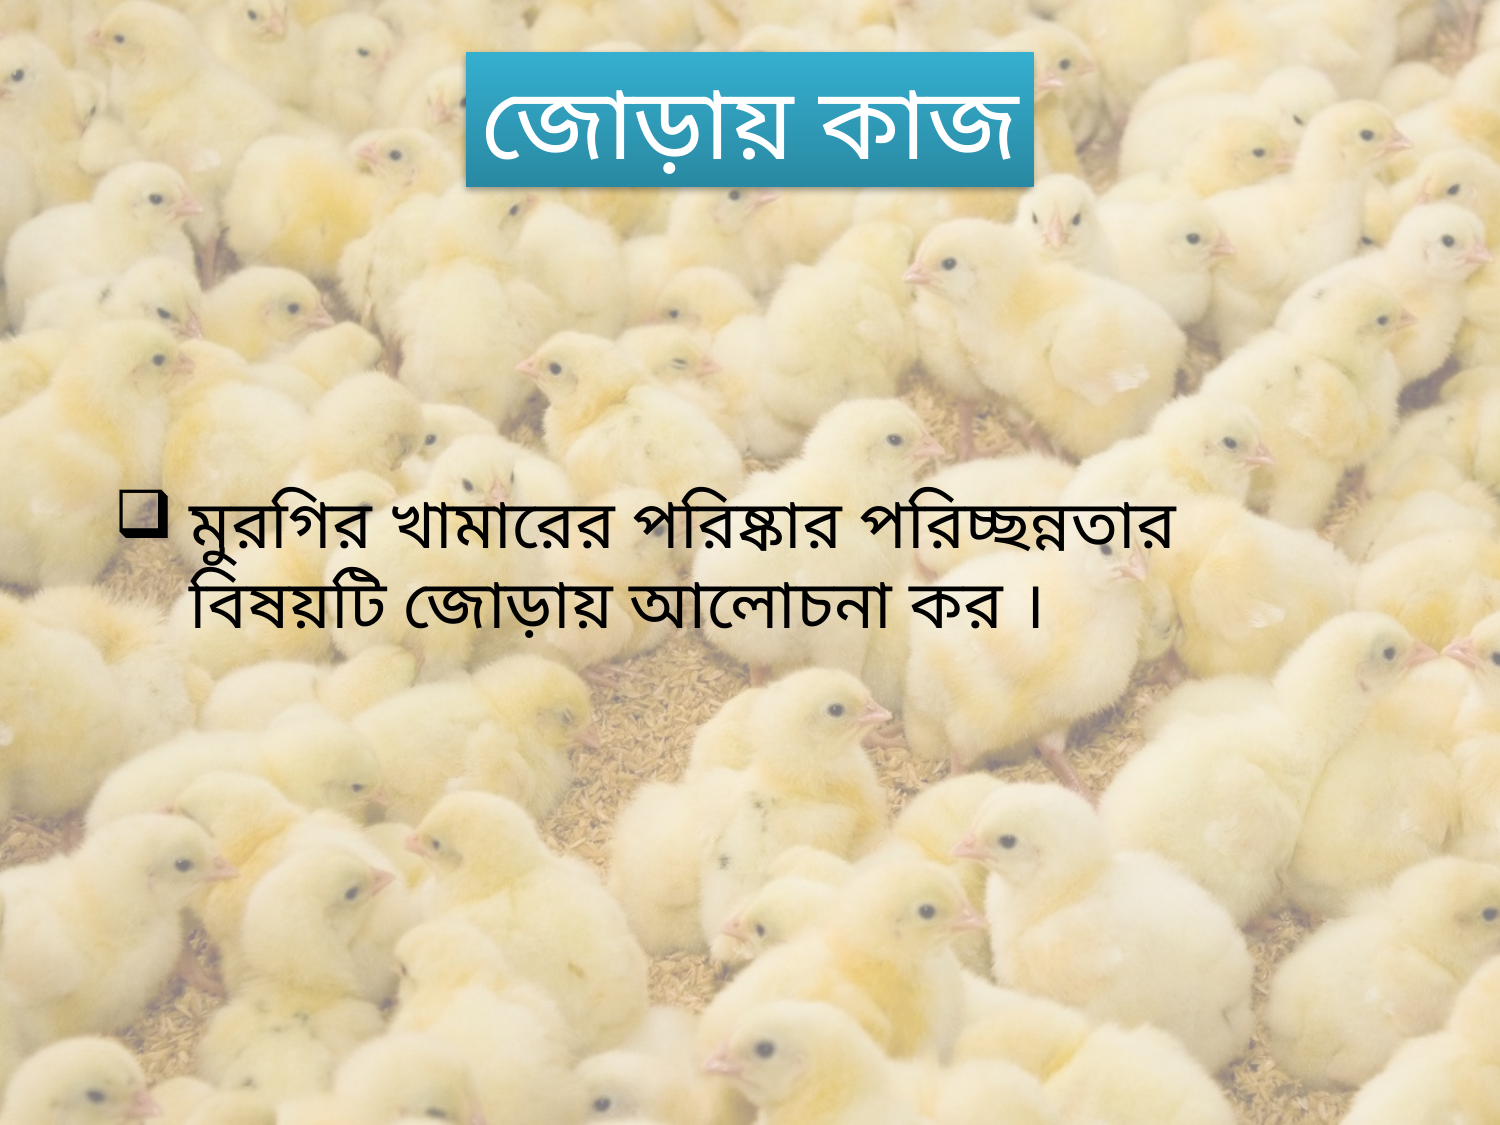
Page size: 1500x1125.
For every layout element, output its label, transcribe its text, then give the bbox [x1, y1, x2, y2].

text_box মুরগির খামারের পরিষ্কার পরিচ্ছন্নতার বিষয়টি জোড়ায় আলোচনা কর । [99, 474, 1388, 650]
text_box জোড়ায় কাজ [466, 52, 1034, 187]
